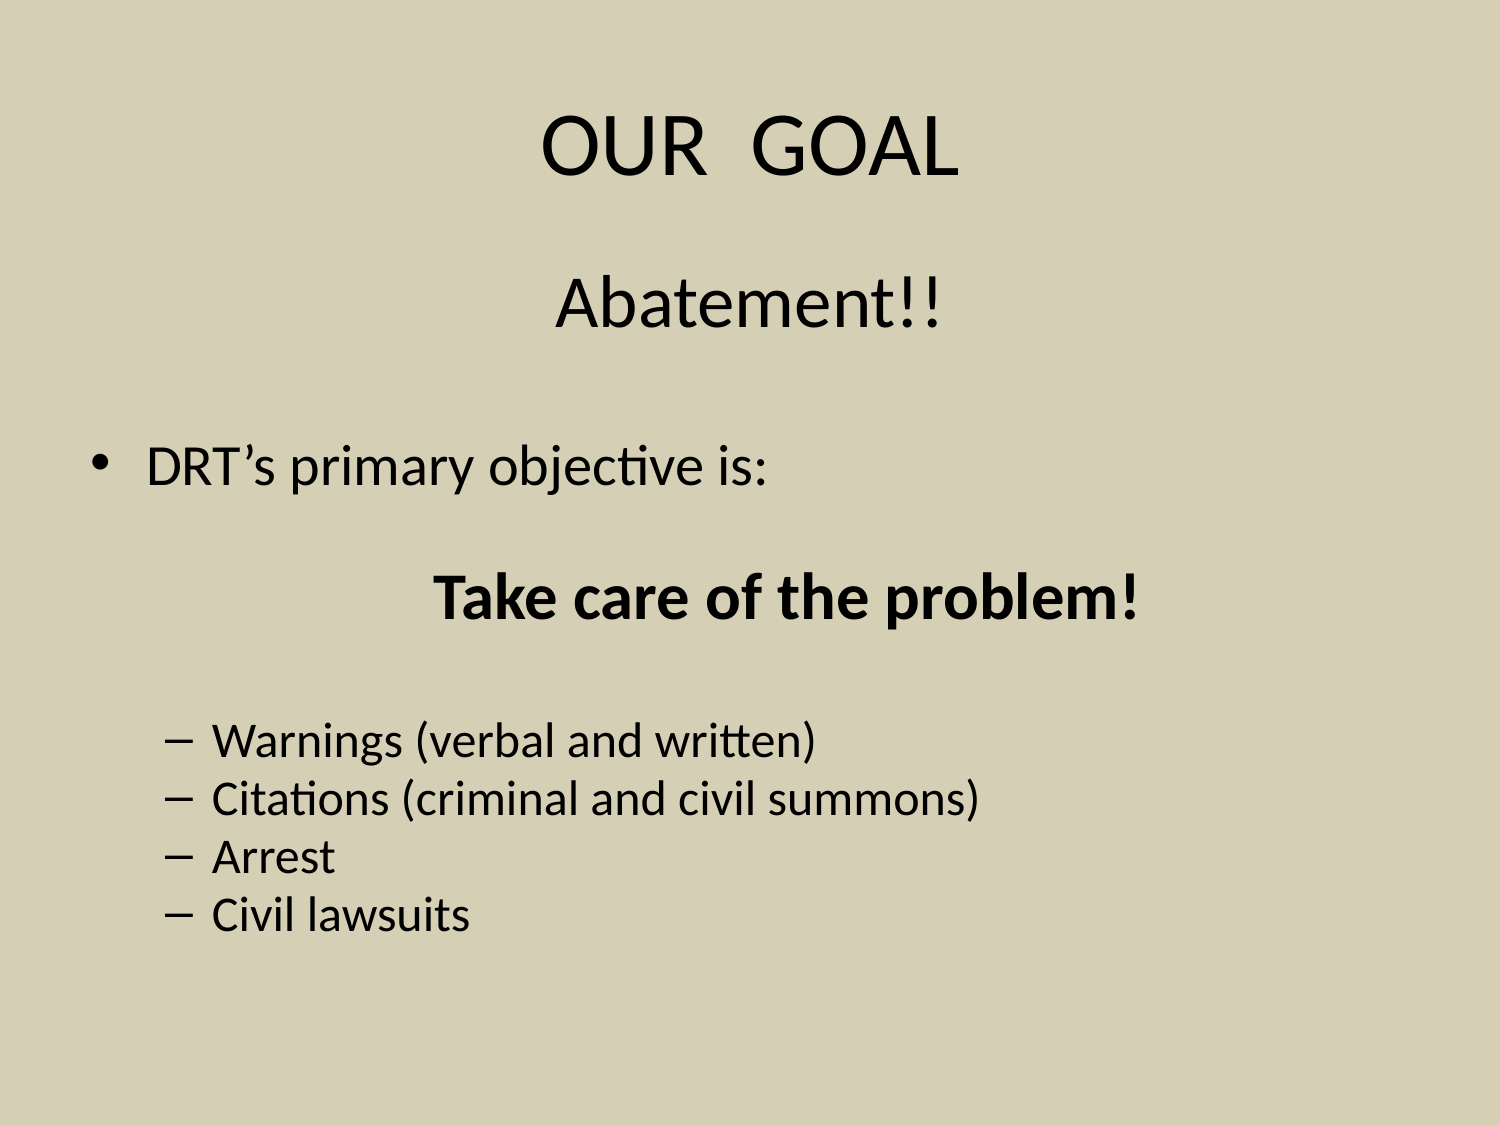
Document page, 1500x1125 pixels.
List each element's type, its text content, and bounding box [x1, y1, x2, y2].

title OUR GOAL [75, 45, 1425, 233]
list Abatement!! DRT’s primary objective is: Take care of the problem! Warnings (verbal and written) Citations (criminal and civil summons) Arrest Civil lawsuits [75, 262, 1425, 1005]
